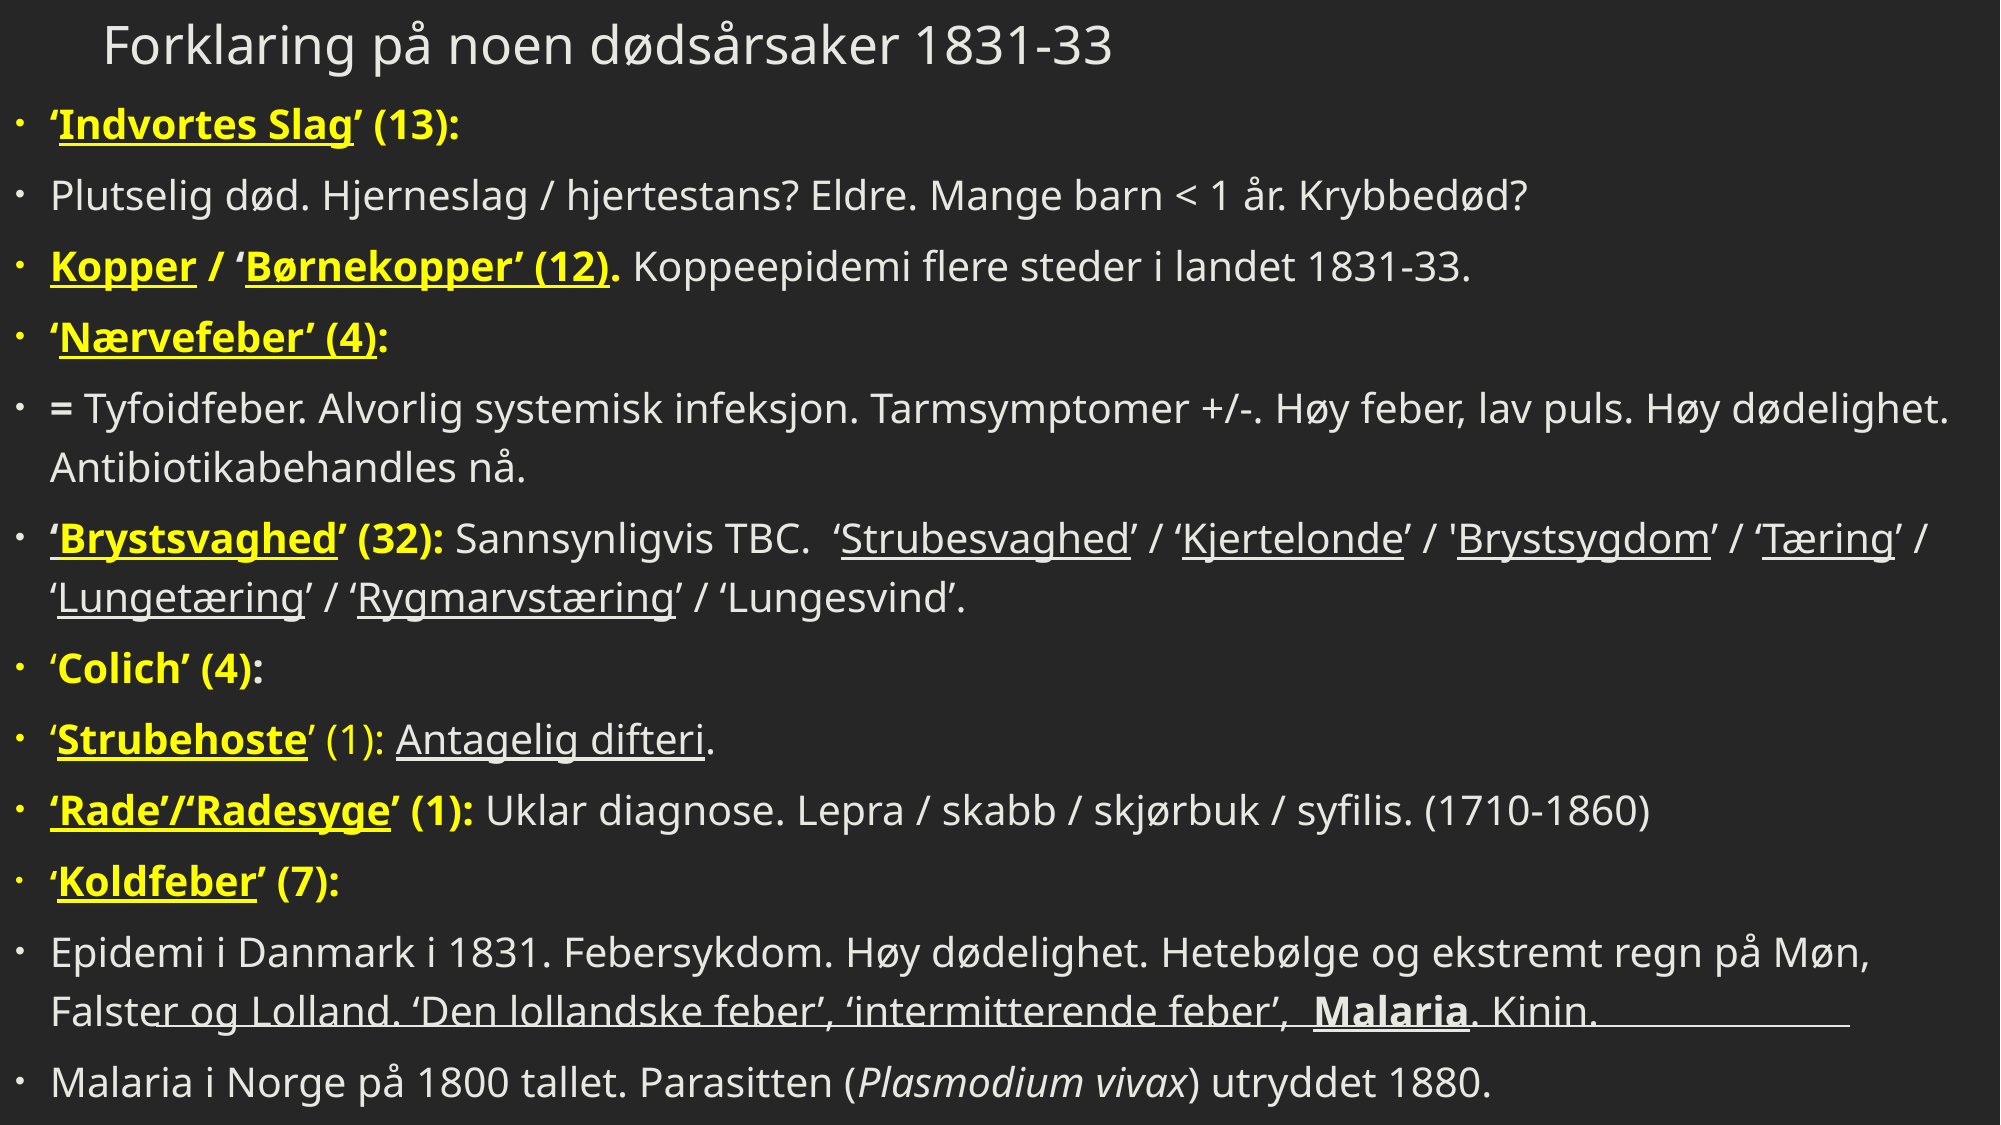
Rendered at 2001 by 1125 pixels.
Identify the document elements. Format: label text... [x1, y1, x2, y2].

list Forklaring på noen dødsårsaker 1831-33 ‘Indvortes Slag’ (13): Plutselig død. Hjerneslag / hjertestans? Eldre. Mange barn < 1 år. Krybbedød? Kopper / ‘Børnekopper’ (12). Koppeepidemi flere steder i landet 1831-33. ‘Nærvefeber’ (4): = Tyfoidfeber. Alvorlig systemisk infeksjon. Tarmsymptomer +/-. Høy feber, lav puls. Høy dødelighet. Antibiotikabehandles nå. ‘Brystsvaghed’ (32): Sannsynligvis TBC. ‘Strubesvaghed’ / ‘Kjertelonde’ / 'Brystsygdom’ / ‘Tæring’ / ‘Lungetæring’ / ‘Rygmarvstæring’ / ‘Lungesvind’. ‘Colich’ (4): ‘Strubehoste’ (1): Antagelig difteri. ‘Rade’/‘Radesyge’ (1): Uklar diagnose. Lepra / skabb / skjørbuk / syfilis. (1710-1860) ‘Koldfeber’ (7): Epidemi i Danmark i 1831. Febersykdom. Høy dødelighet. Hetebølge og ekstremt regn på Møn, Falster og Lolland. ‘Den lollandske feber’, ‘intermitterende feber’, Malaria. Kinin. Malaria i Norge på 1800 tallet. Parasitten (Plasmodium vivax) utryddet 1880. [0, 0, 2000, 1125]
